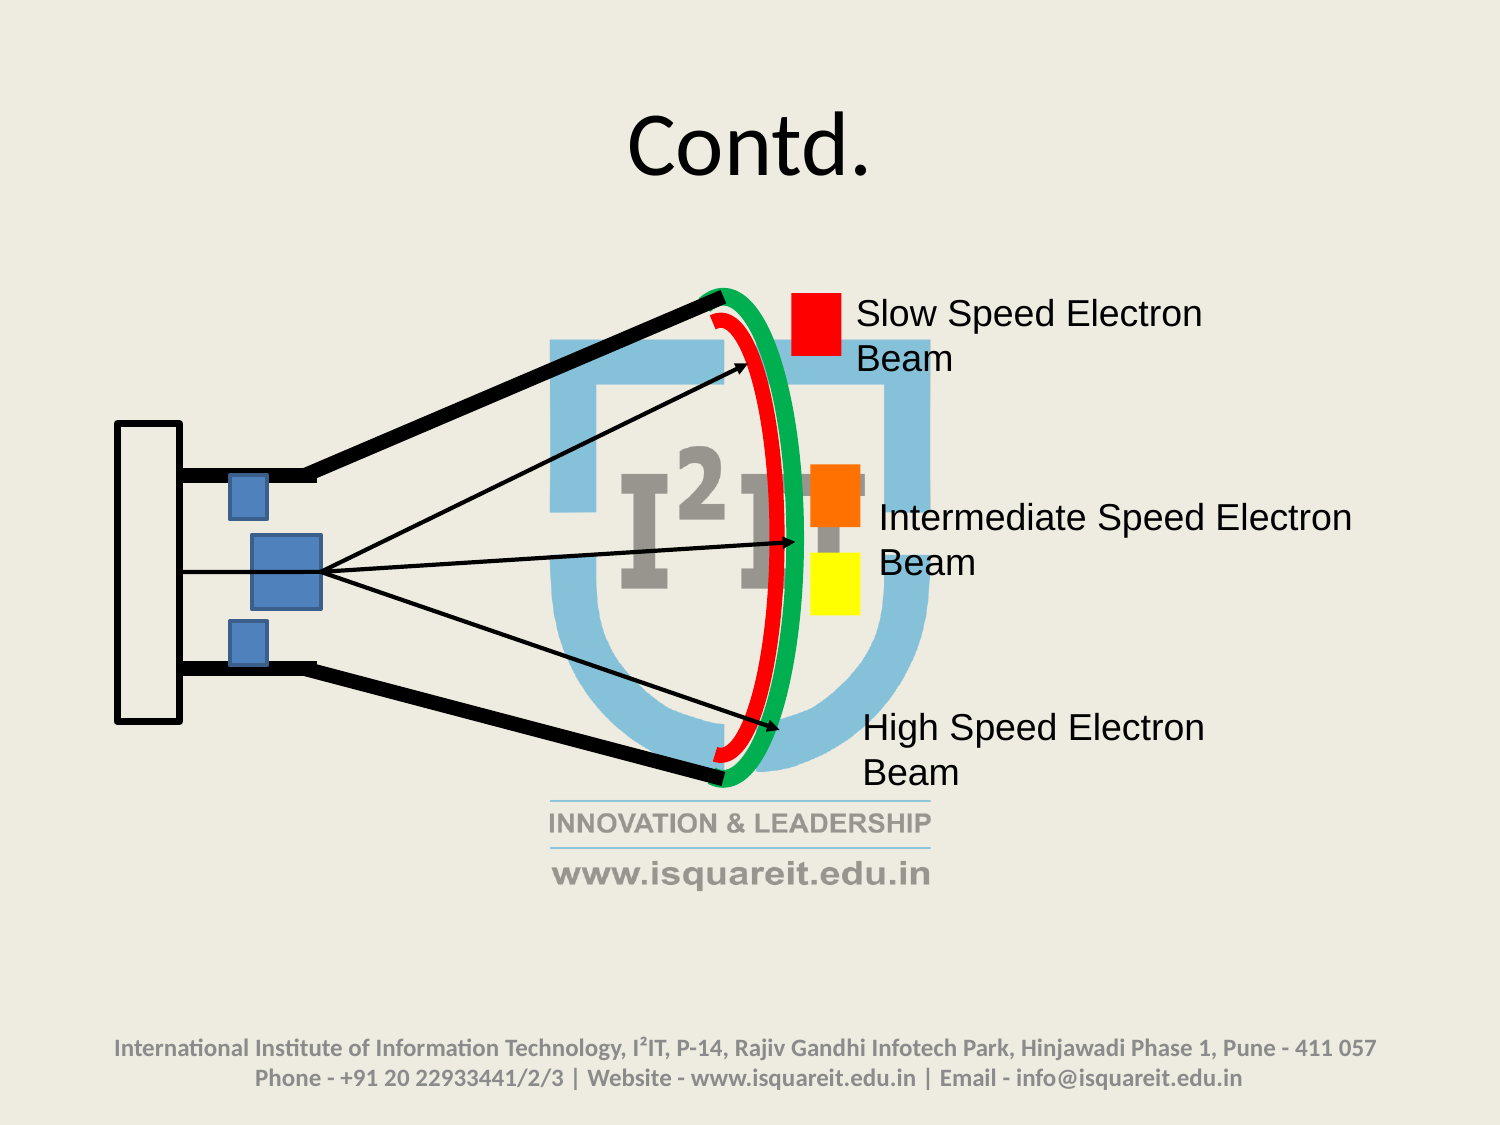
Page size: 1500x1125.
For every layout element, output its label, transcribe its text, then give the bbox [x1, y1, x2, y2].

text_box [116, 280, 1436, 786]
picture [515, 786, 965, 915]
title Contd. [74, 44, 1426, 233]
footer International Institute of Information Technology, I²IT, P-14, Rajiv Gandhi Infotech Park, Hinjawadi Phase 1, Pune - 411 057 Phone - +91 20 22933441/2/3 | Website - www.isquareit.edu.in | Email - info@isquareit.edu.in [0, 1022, 1500, 1102]
